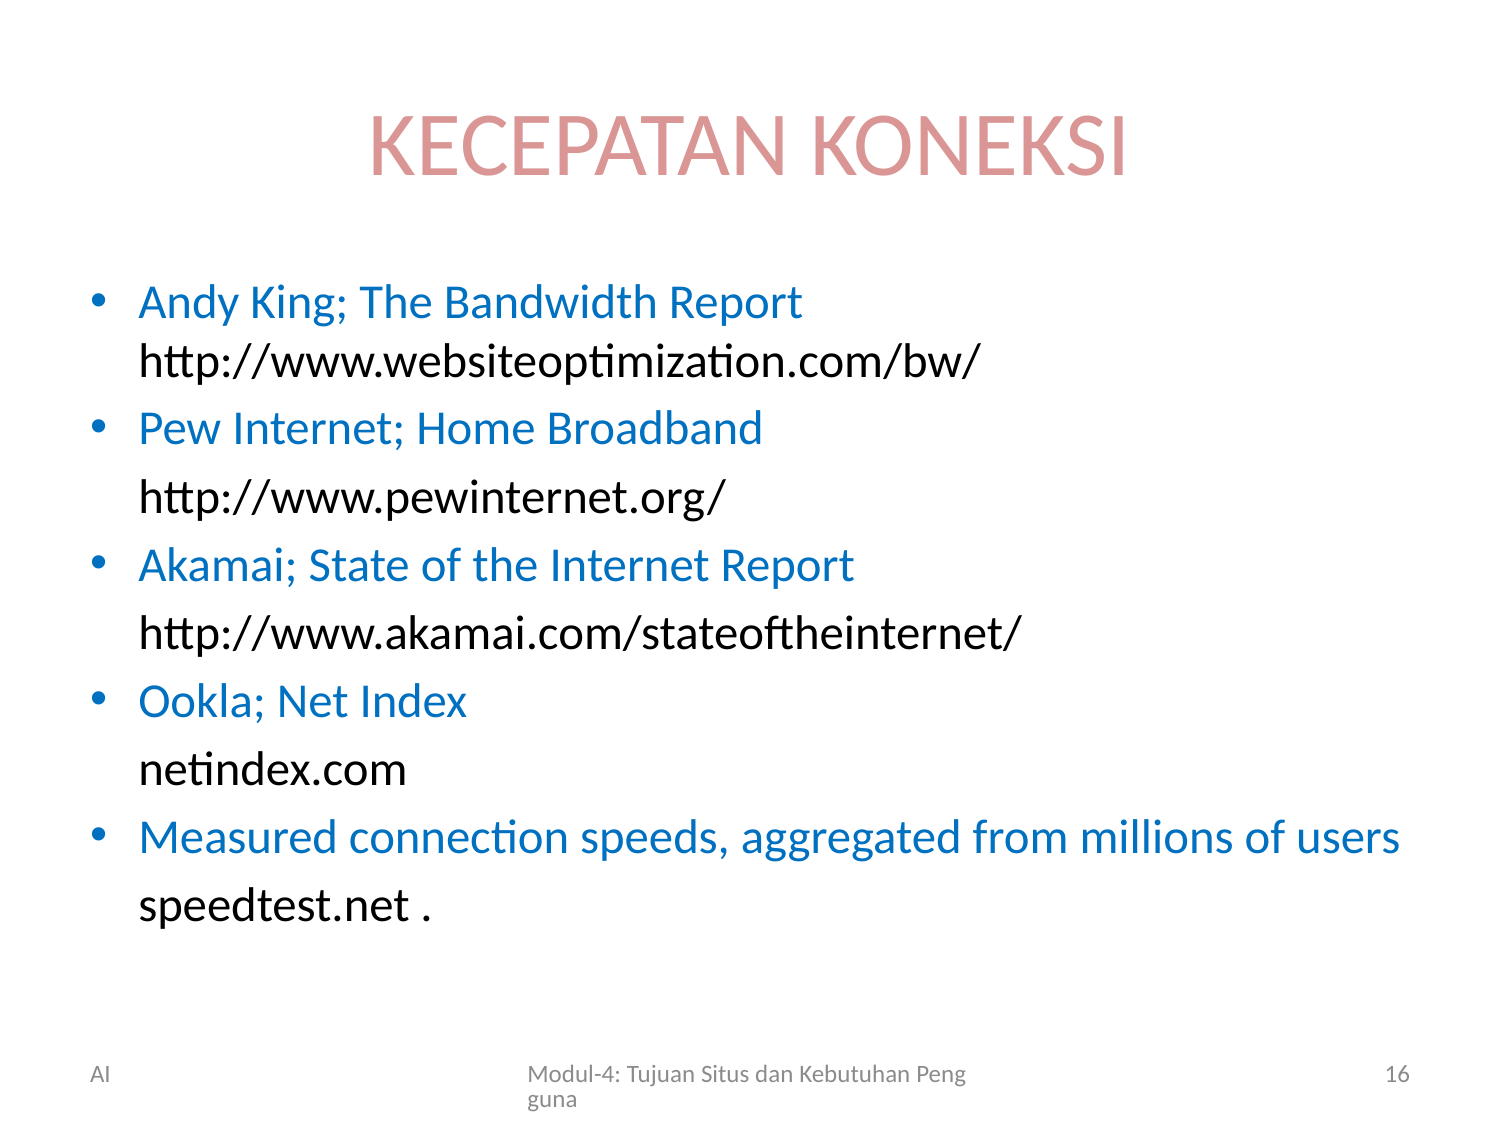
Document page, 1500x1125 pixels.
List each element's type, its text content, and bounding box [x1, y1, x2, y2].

list Andy King; The Bandwidth Report http://www.websiteoptimization.com/bw/ Pew Internet; Home Broadband http://www.pewinternet.org/ Akamai; State of the Internet Report http://www.akamai.com/stateoftheinternet/ Ookla; Net Index netindex.com Measured connection speeds, aggregated from millions of users speedtest.net . [75, 262, 1425, 1005]
footer Modul-4: Tujuan Situs dan Kebutuhan Pengguna [512, 1042, 988, 1103]
slide_number 16 [1074, 1042, 1425, 1103]
title KECEPATAN KONEKSI [75, 45, 1425, 233]
slide_number AI [75, 1042, 425, 1103]
